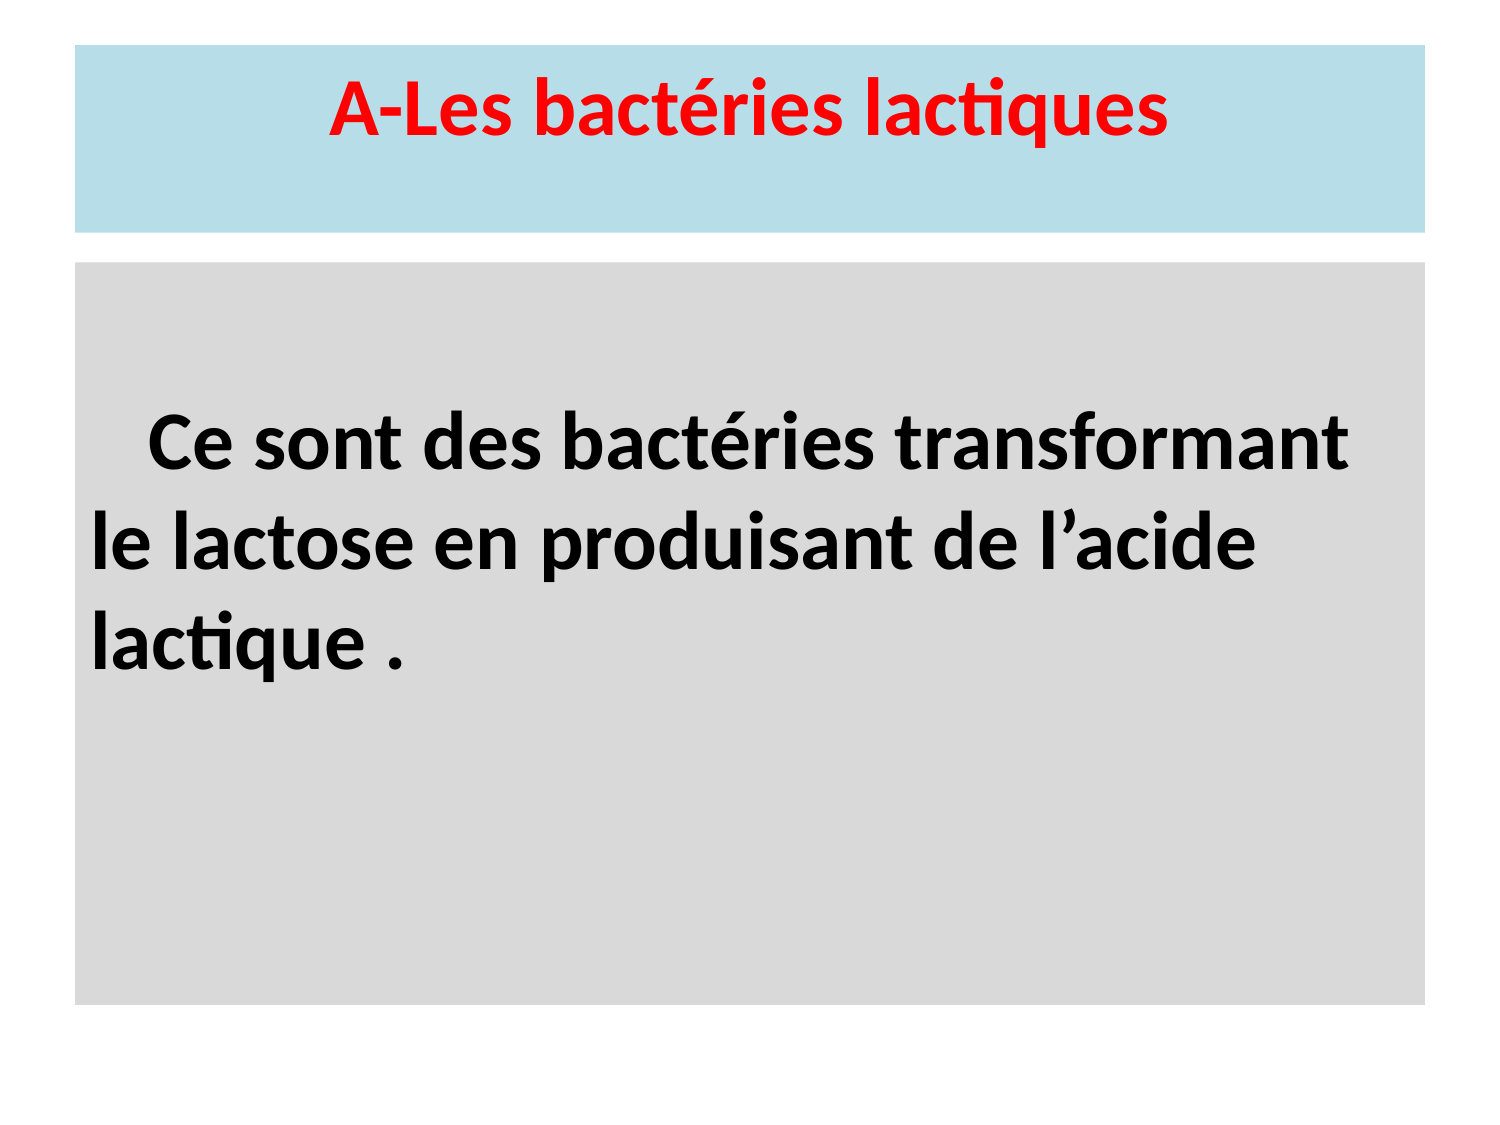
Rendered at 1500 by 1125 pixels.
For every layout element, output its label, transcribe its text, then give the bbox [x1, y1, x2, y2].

list Ce sont des bactéries transformant le lactose en produisant de l’acide lactique . [75, 262, 1425, 1005]
title A-Les bactéries lactiques [75, 45, 1425, 233]
